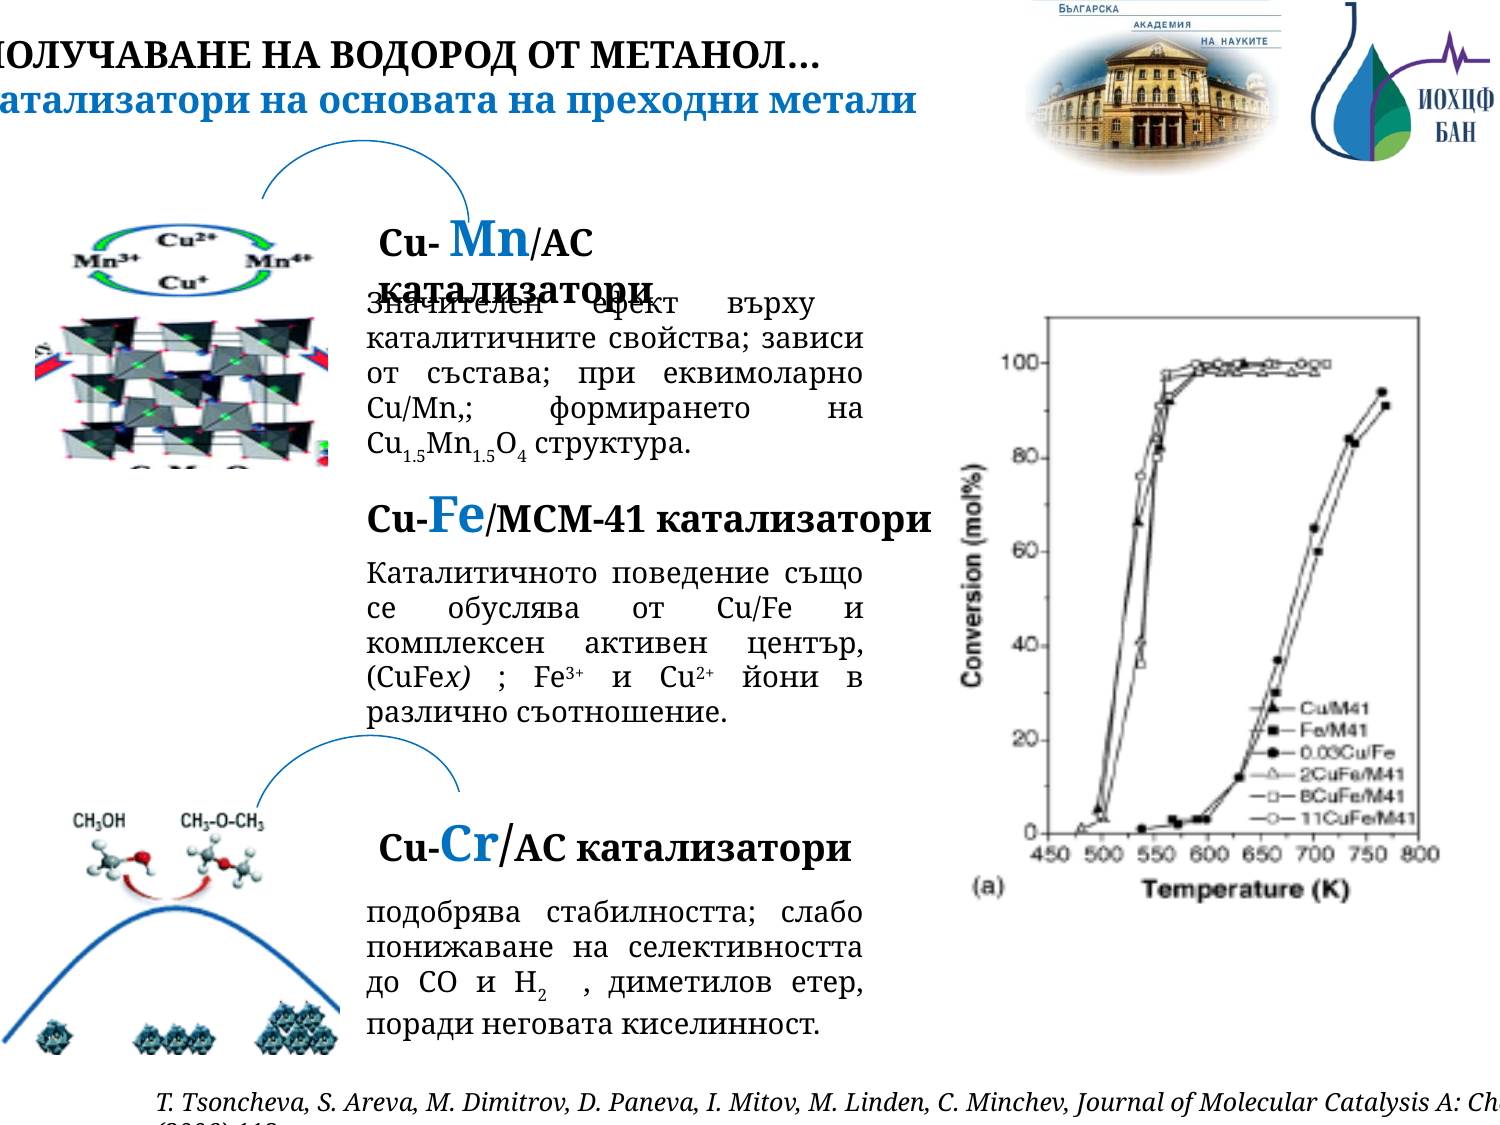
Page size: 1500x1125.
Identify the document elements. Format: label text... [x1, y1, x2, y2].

text_box Cu-Cr/AC катализатори [363, 804, 879, 880]
picture [0, 812, 341, 1055]
text_box [256, 736, 460, 820]
text_box подобрява стабилността; слабо понижаване на селективността до СО и Н2 , диметилов етер, поради неговата киселинност. [351, 886, 879, 1048]
text_box ПОЛУЧАВАНЕ НА ВОДОРОД ОТ МЕТАНОЛ… катализатори на основата на преходни метали [0, 23, 933, 174]
picture [1021, 0, 1282, 177]
text_box Cu- Mn/AC катализатори [363, 199, 868, 277]
text_box Каталитичното поведение също се обуслява от Cu/Fe и комплексен активен център, (CuFex) ; Fe3+ и Cu2+ йони в различно съотношение. [351, 550, 879, 737]
picture [1288, 0, 1500, 165]
text_box Cu-Fe/MCM-41 катализатори [351, 474, 932, 550]
text_box T. Tsoncheva, S. Areva, M. Dimitrov, D. Paneva, I. Mitov, M. Linden, C. Minchev, Journal of Molecular Catalysis A: Chemical 246 (2006) 118. [140, 1079, 1500, 1125]
picture [34, 222, 329, 469]
picture [937, 292, 1466, 915]
text_box Значителен ефект върху каталитичните свойства; зависи от състава; при еквимоларно Cu/Mn,; формирането на Cu1.5Mn1.5O4 структура. [351, 277, 879, 473]
text_box [261, 139, 470, 223]
